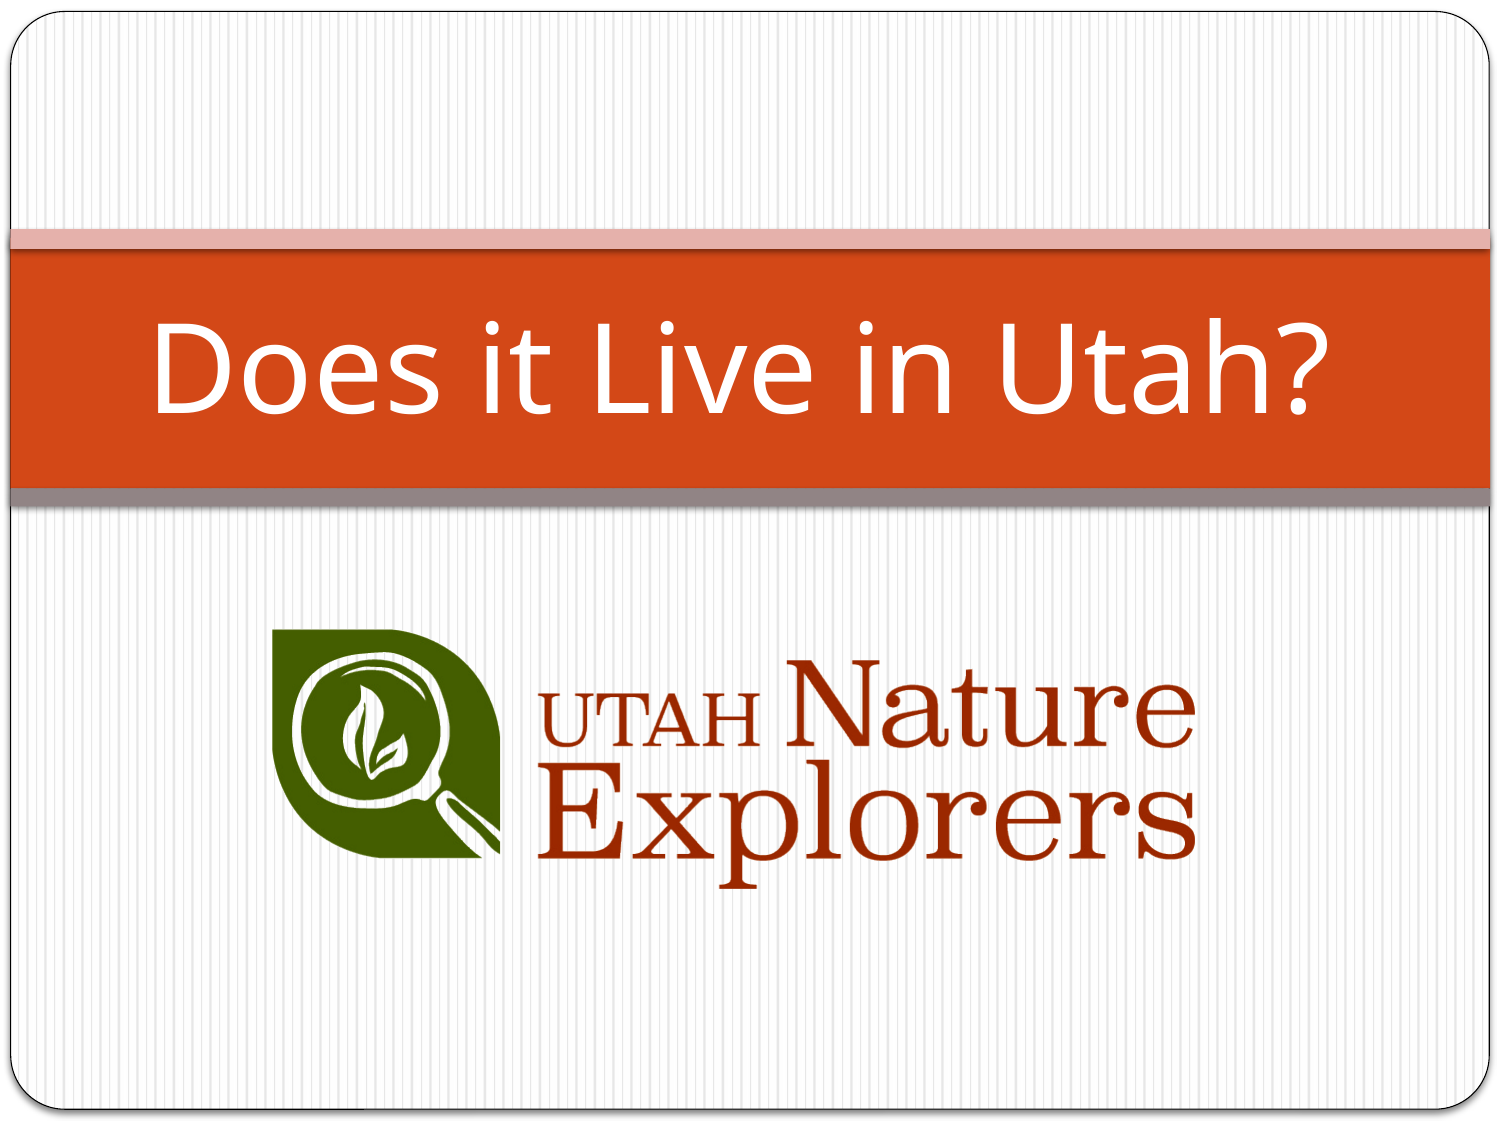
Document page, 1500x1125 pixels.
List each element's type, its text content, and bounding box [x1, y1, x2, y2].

title Does it Live in Utah? [75, 247, 1425, 489]
picture [212, 612, 1255, 913]
